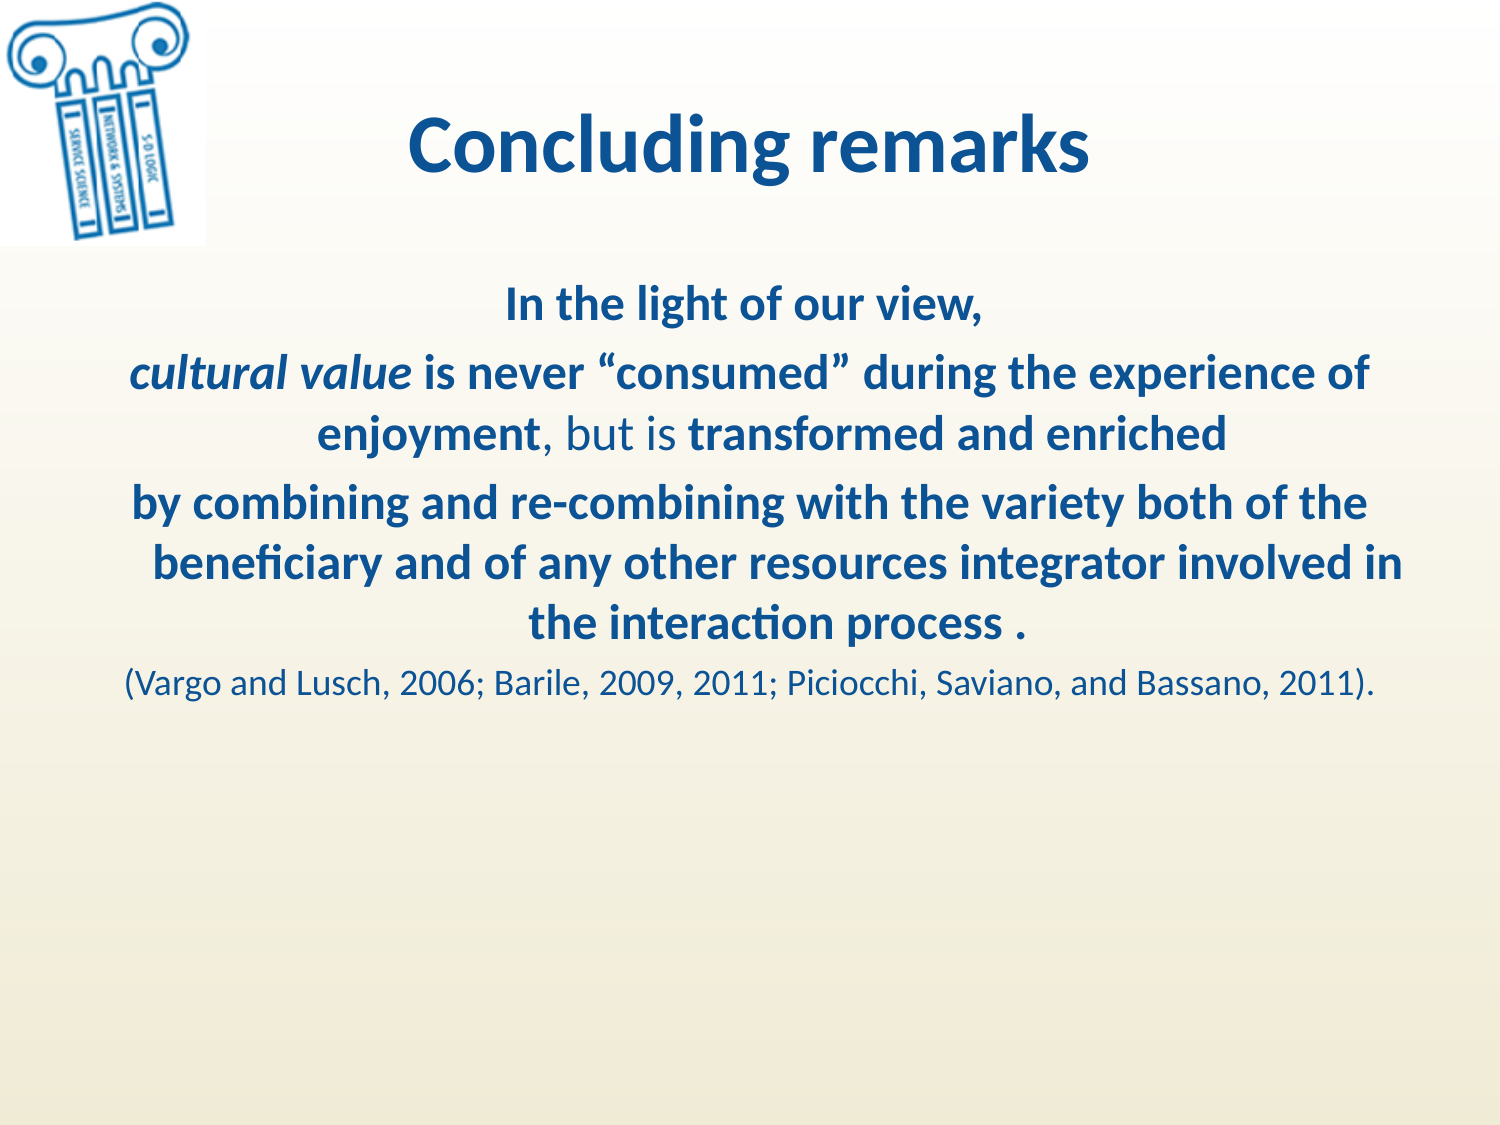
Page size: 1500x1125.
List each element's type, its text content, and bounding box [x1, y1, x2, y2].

list In the light of our view, cultural value is never “consumed” during the experience of enjoyment, but is transformed and enriched by combining and re-combining with the variety both of the beneficiary and of any other resources integrator involved in the interaction process . (Vargo and Lusch, 2006; Barile, 2009, 2011; Piciocchi, Saviano, and Bassano, 2011). [74, 262, 1426, 1125]
picture [0, 0, 206, 246]
title Concluding remarks [74, 44, 1426, 233]
